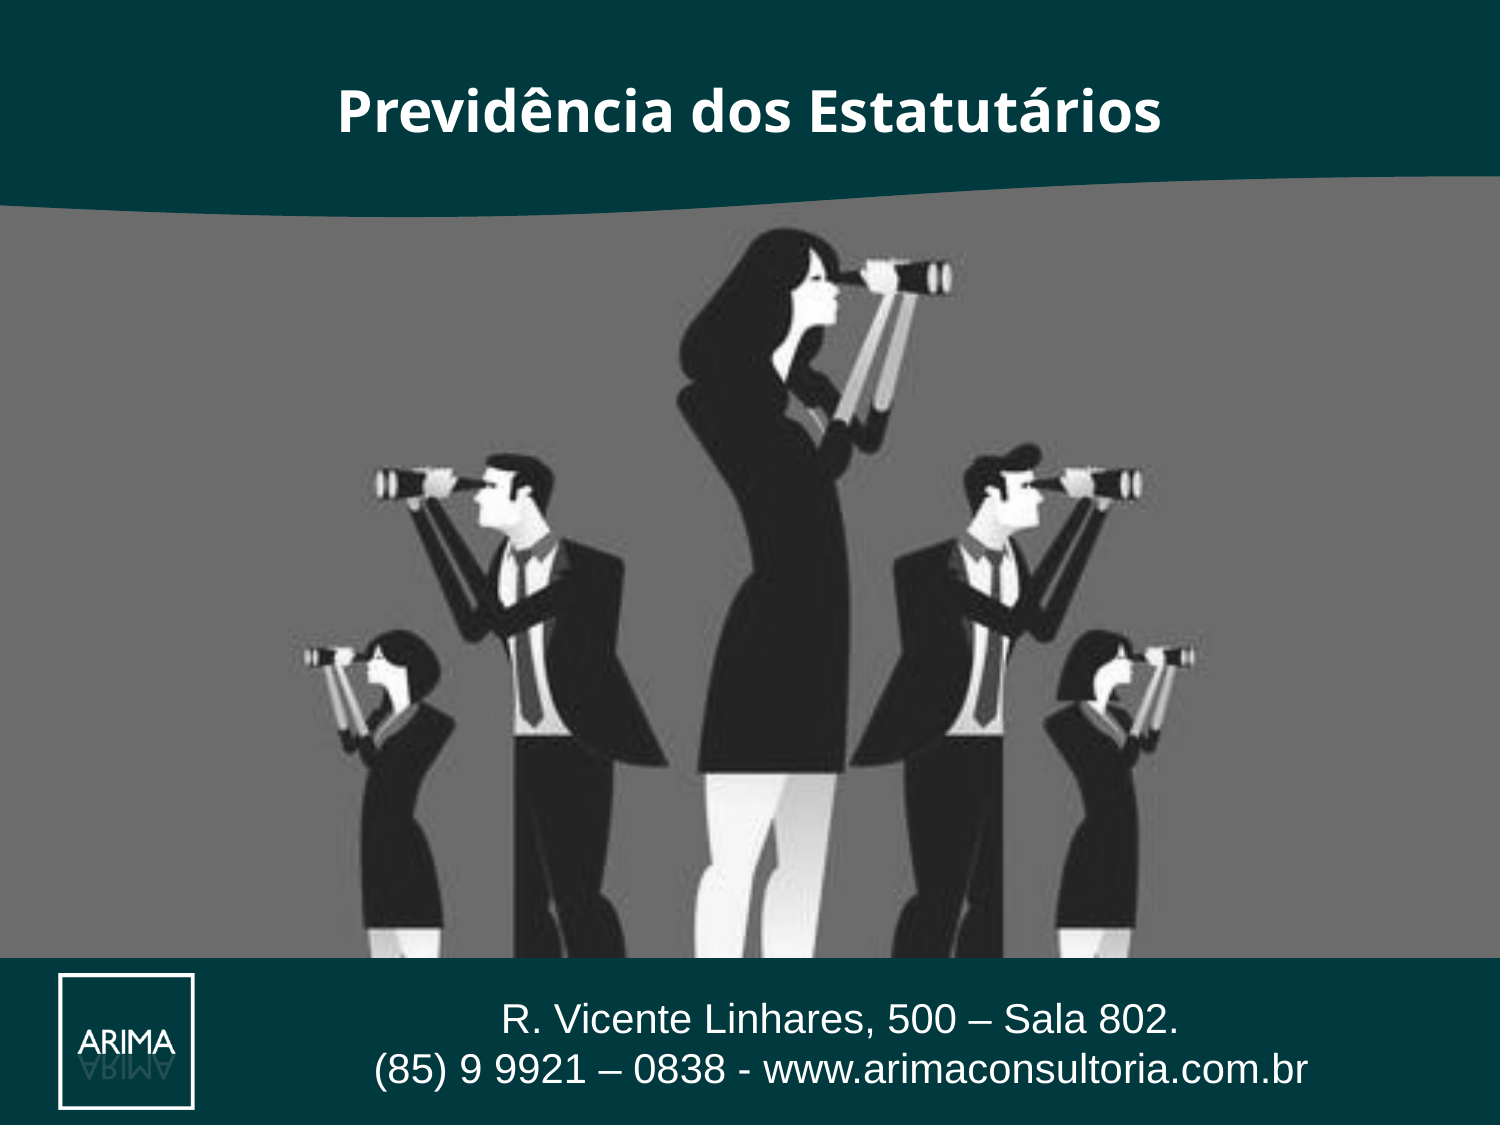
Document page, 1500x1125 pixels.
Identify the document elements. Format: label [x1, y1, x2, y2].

text_box [0, 0, 1500, 221]
text_box [0, 957, 1500, 1125]
picture [0, 221, 1500, 957]
